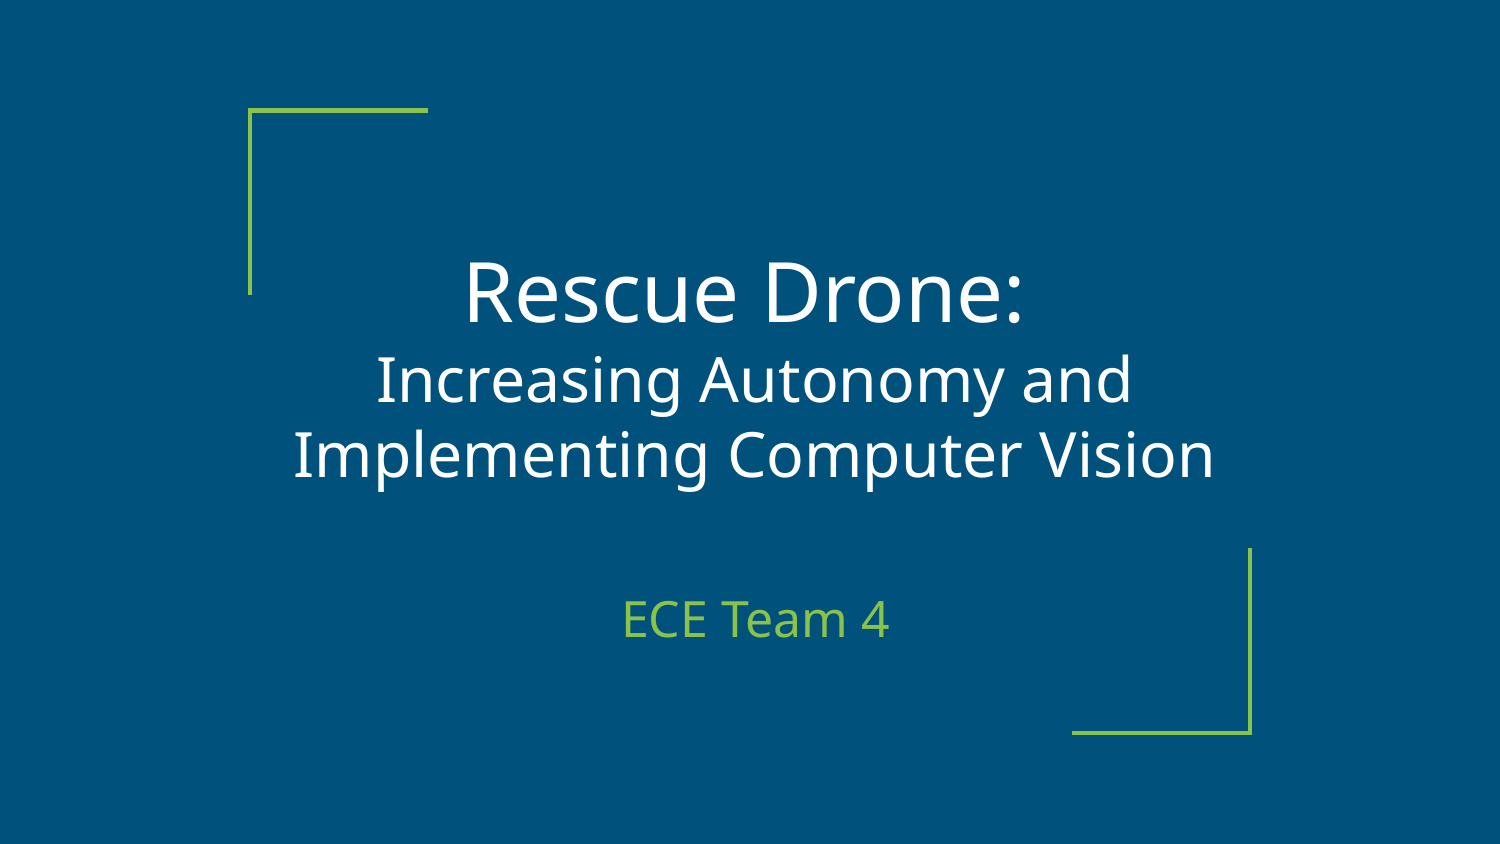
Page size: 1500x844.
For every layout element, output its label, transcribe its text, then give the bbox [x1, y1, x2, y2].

title Rescue Drone: Increasing Autonomy and Implementing Computer Vision [272, 116, 1239, 505]
subtitle ECE Team 4 [537, 572, 974, 667]
